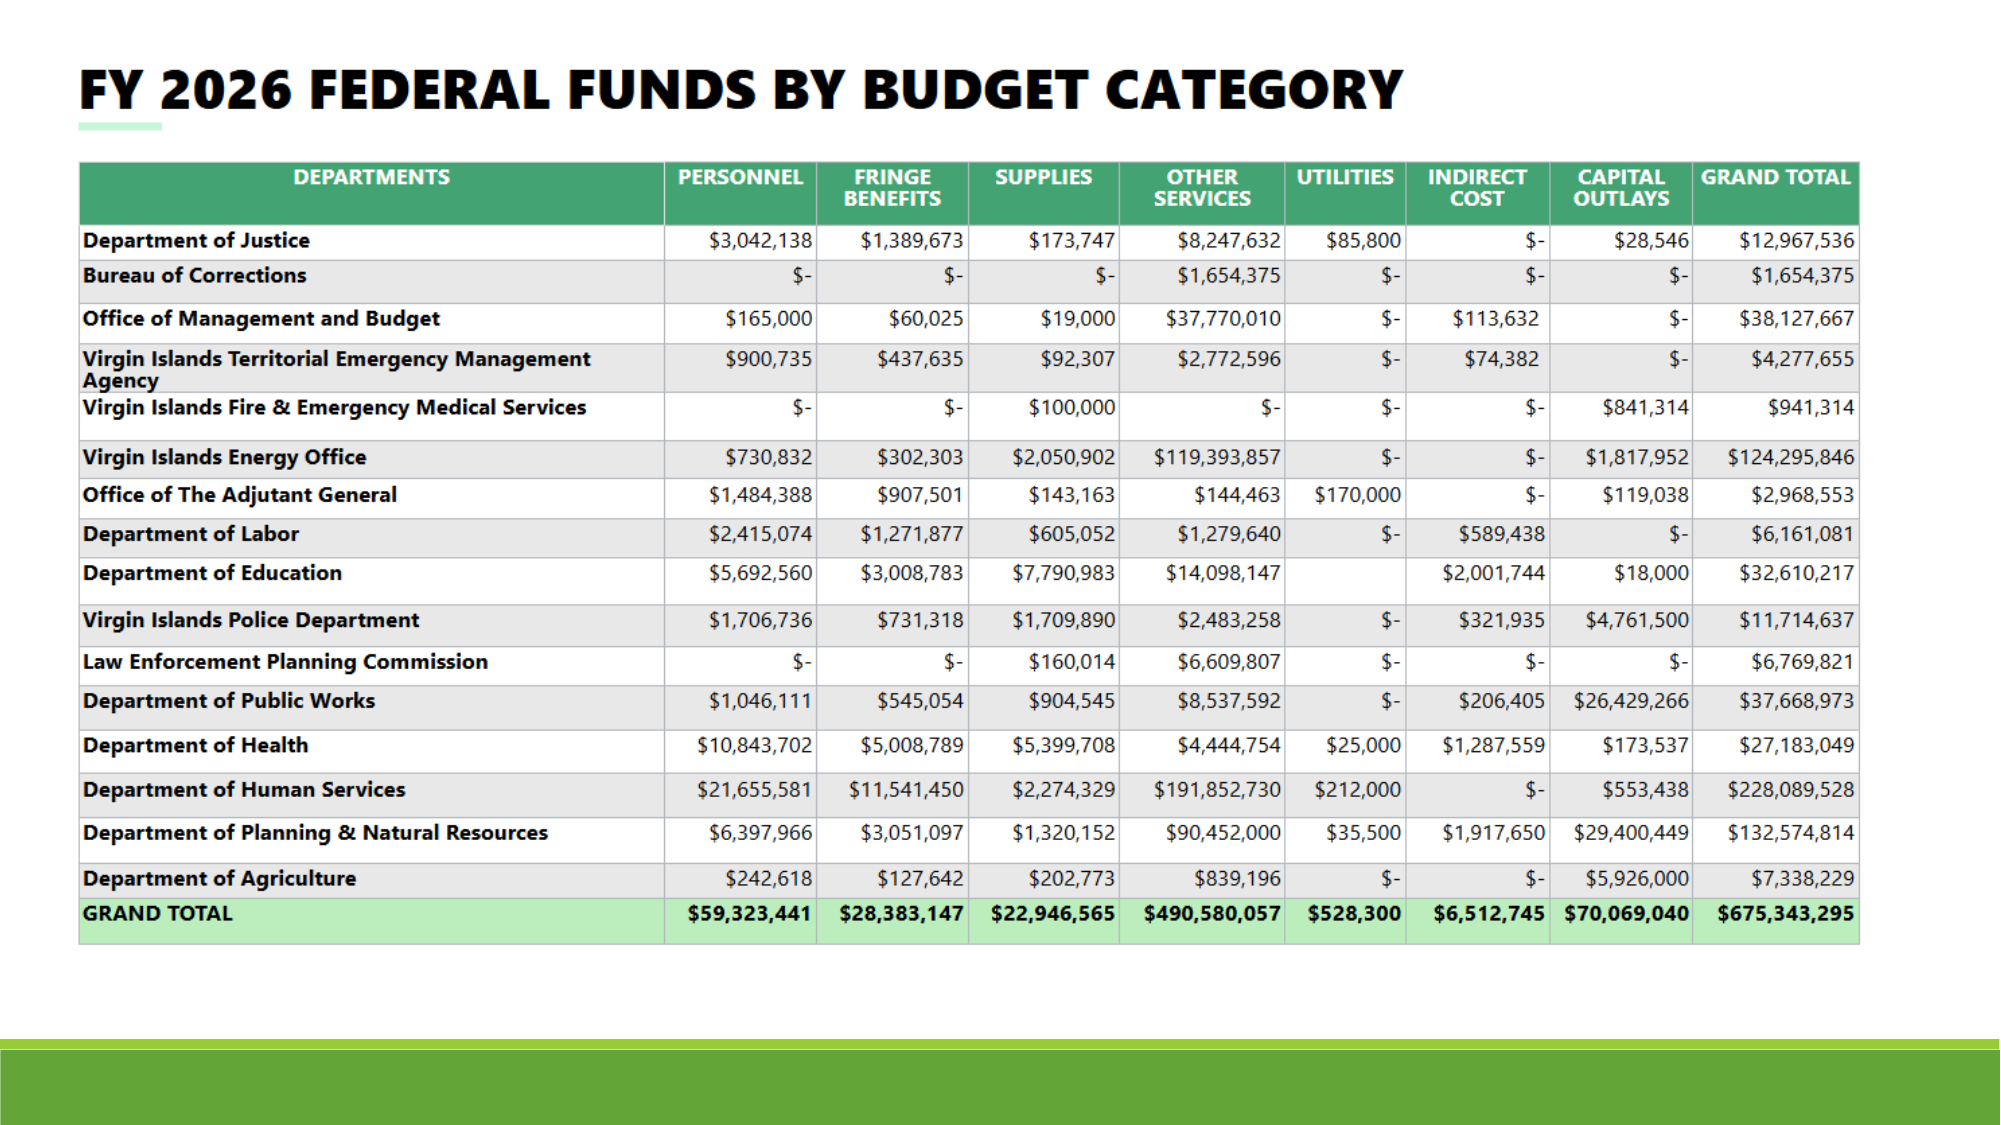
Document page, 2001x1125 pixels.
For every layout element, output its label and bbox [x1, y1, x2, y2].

picture [41, 30, 1906, 981]
